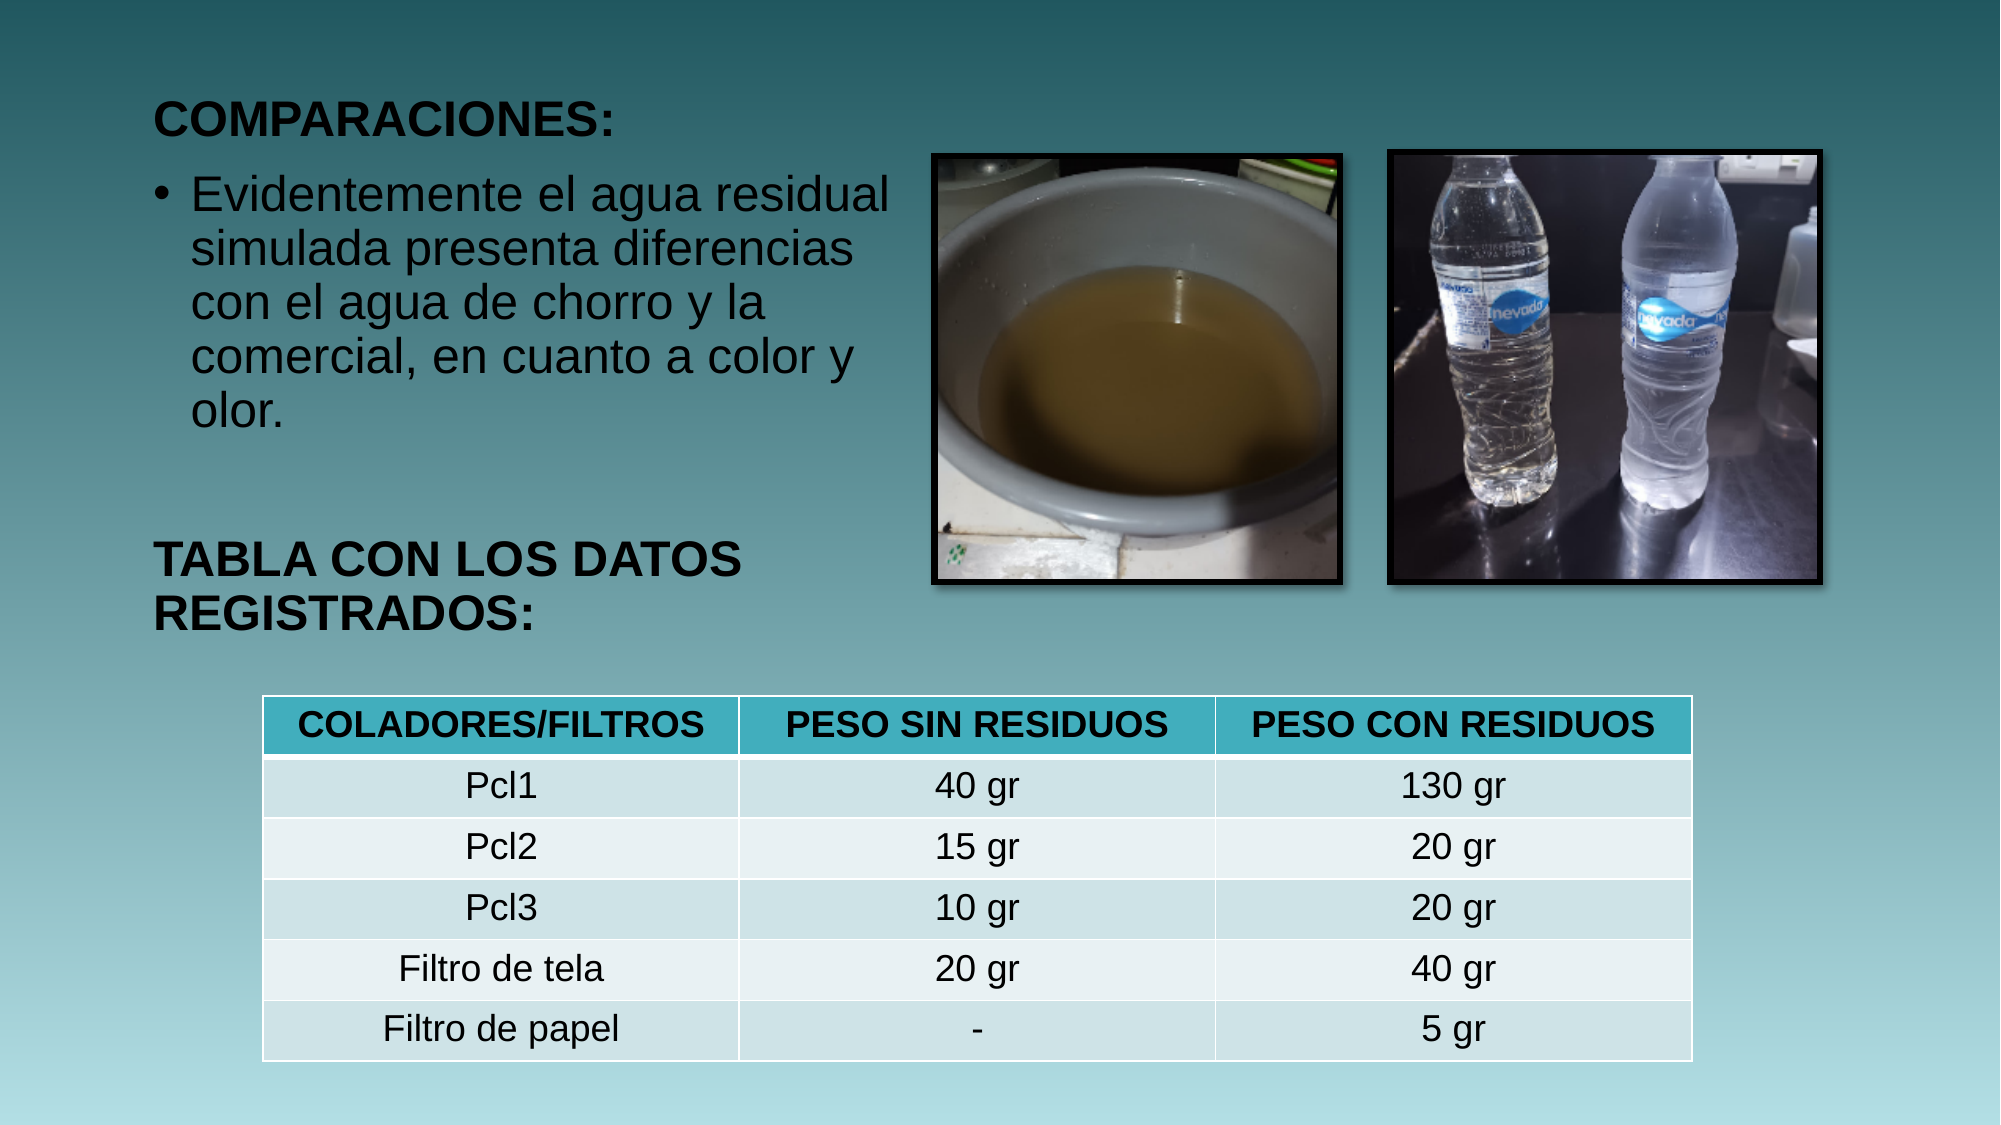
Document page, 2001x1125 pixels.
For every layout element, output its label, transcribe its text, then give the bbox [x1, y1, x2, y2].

table_cell - [740, 1001, 1215, 1060]
table_header COLADORES/FILTROS [264, 697, 738, 754]
table_cell Pcl2 [264, 819, 738, 878]
table_cell 20 gr [740, 940, 1215, 1000]
picture [937, 159, 1337, 579]
table_cell 15 gr [740, 819, 1215, 878]
table_header PESO CON RESIDUOS [1216, 697, 1691, 754]
table_cell Pcl3 [264, 880, 738, 939]
table_cell 40 gr [740, 760, 1215, 817]
picture [1393, 155, 1817, 579]
table_cell 130 gr [1216, 760, 1691, 817]
table_cell 20 gr [1216, 819, 1691, 878]
table_cell 40 gr [1216, 940, 1691, 1000]
table_cell Filtro de tela [264, 940, 738, 1000]
table_cell 10 gr [740, 880, 1215, 939]
table_cell Filtro de papel [264, 1001, 738, 1060]
table_cell 5 gr [1216, 1001, 1691, 1060]
list COMPARACIONES: Evidentemente el agua residual simulada presenta diferencias con el agua de chorro y la comercial, en cuanto a color y olor. TABLA CON LOS DATOS REGISTRADOS: [138, 85, 919, 1072]
table_cell Pcl1 [264, 760, 738, 817]
table_cell 20 gr [1216, 880, 1691, 939]
table_header PESO SIN RESIDUOS [740, 697, 1215, 754]
